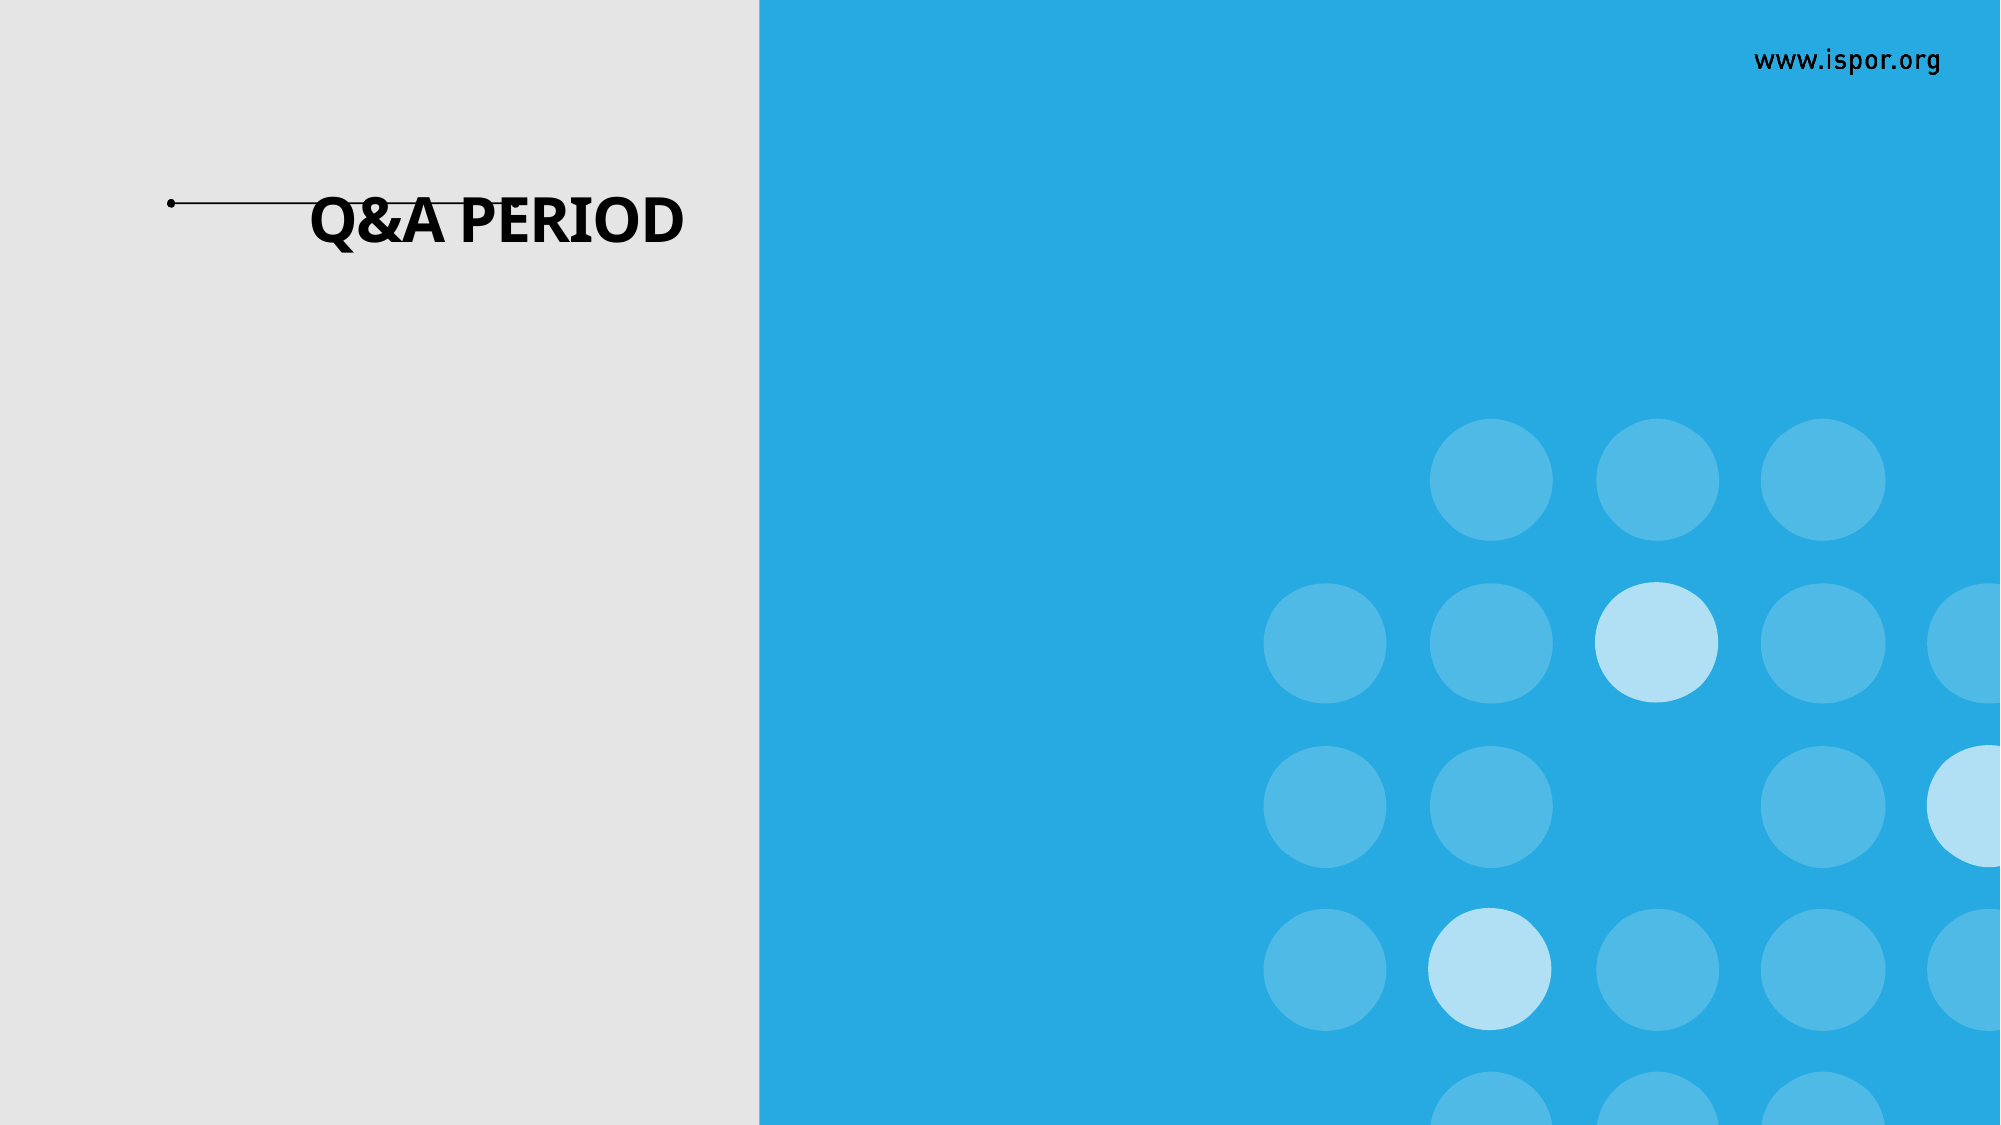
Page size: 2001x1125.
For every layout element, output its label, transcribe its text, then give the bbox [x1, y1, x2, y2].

picture [1738, 34, 1962, 89]
title Q&A PERIOD [293, 181, 791, 520]
